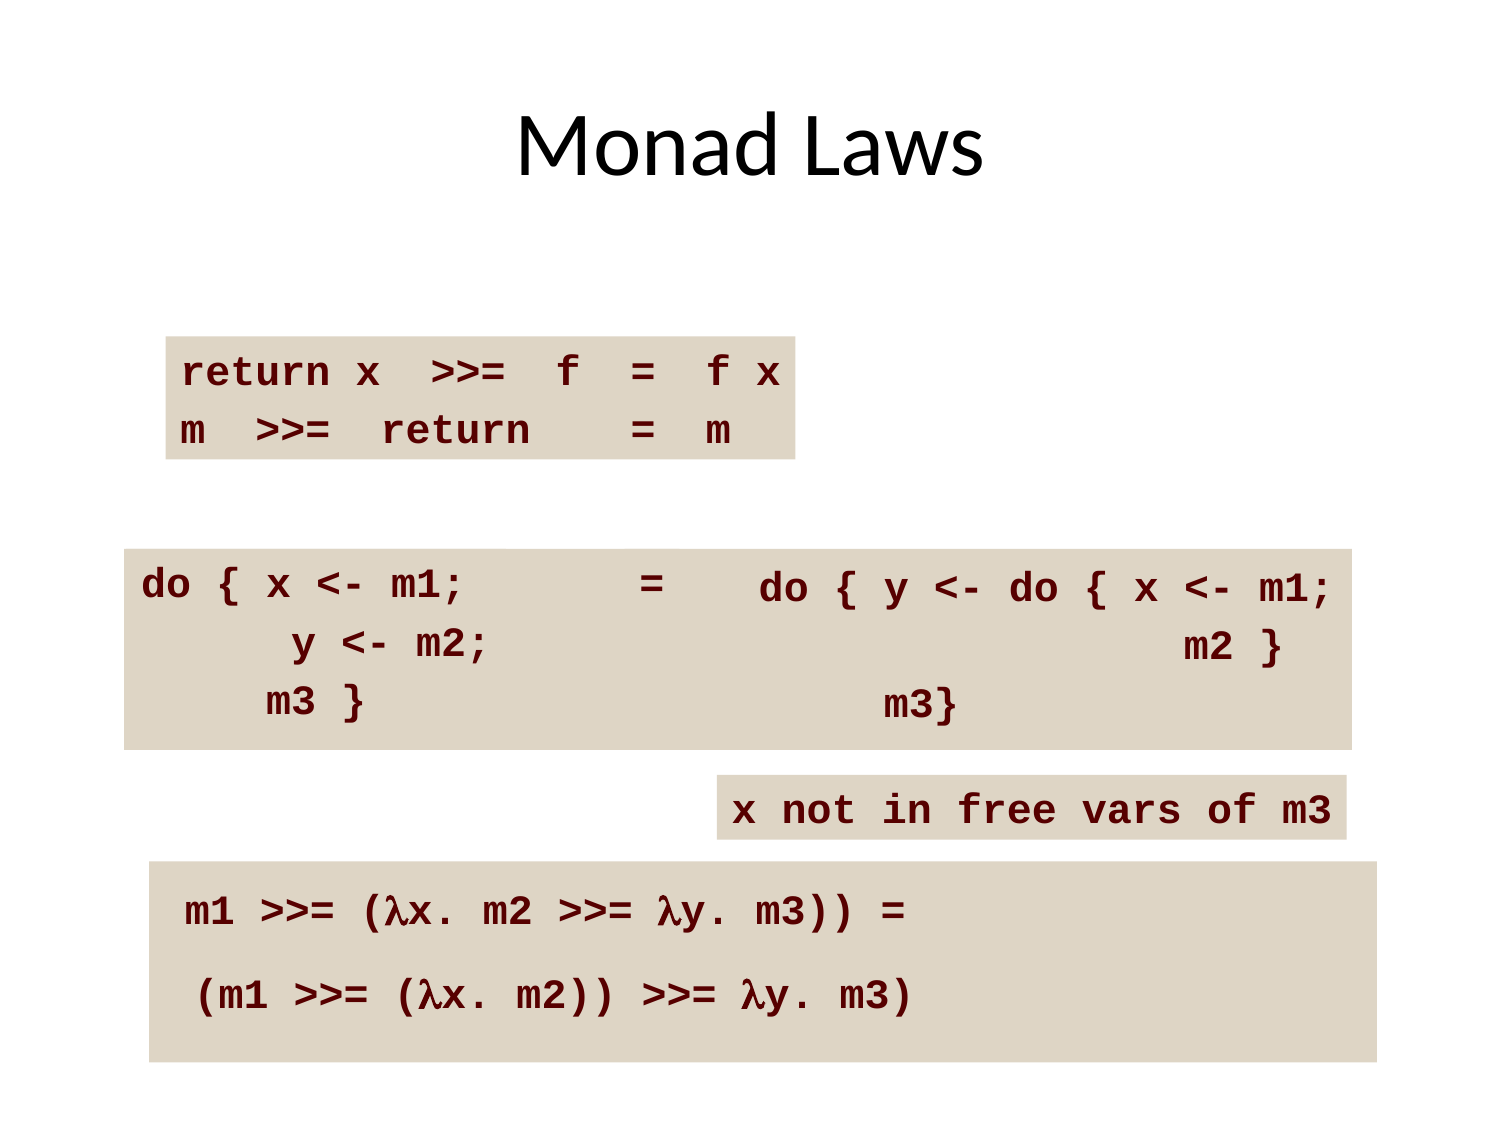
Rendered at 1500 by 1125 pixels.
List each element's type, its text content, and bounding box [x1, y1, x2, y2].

text_box (m1 >>= (x. m2)) >>= y. m3) [178, 959, 930, 1025]
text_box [123, 335, 1353, 841]
text_box [147, 859, 1379, 1064]
title Monad Laws [75, 45, 1425, 233]
text_box m1 >>= (x. m2 >>= y. m3)) = [169, 875, 921, 941]
